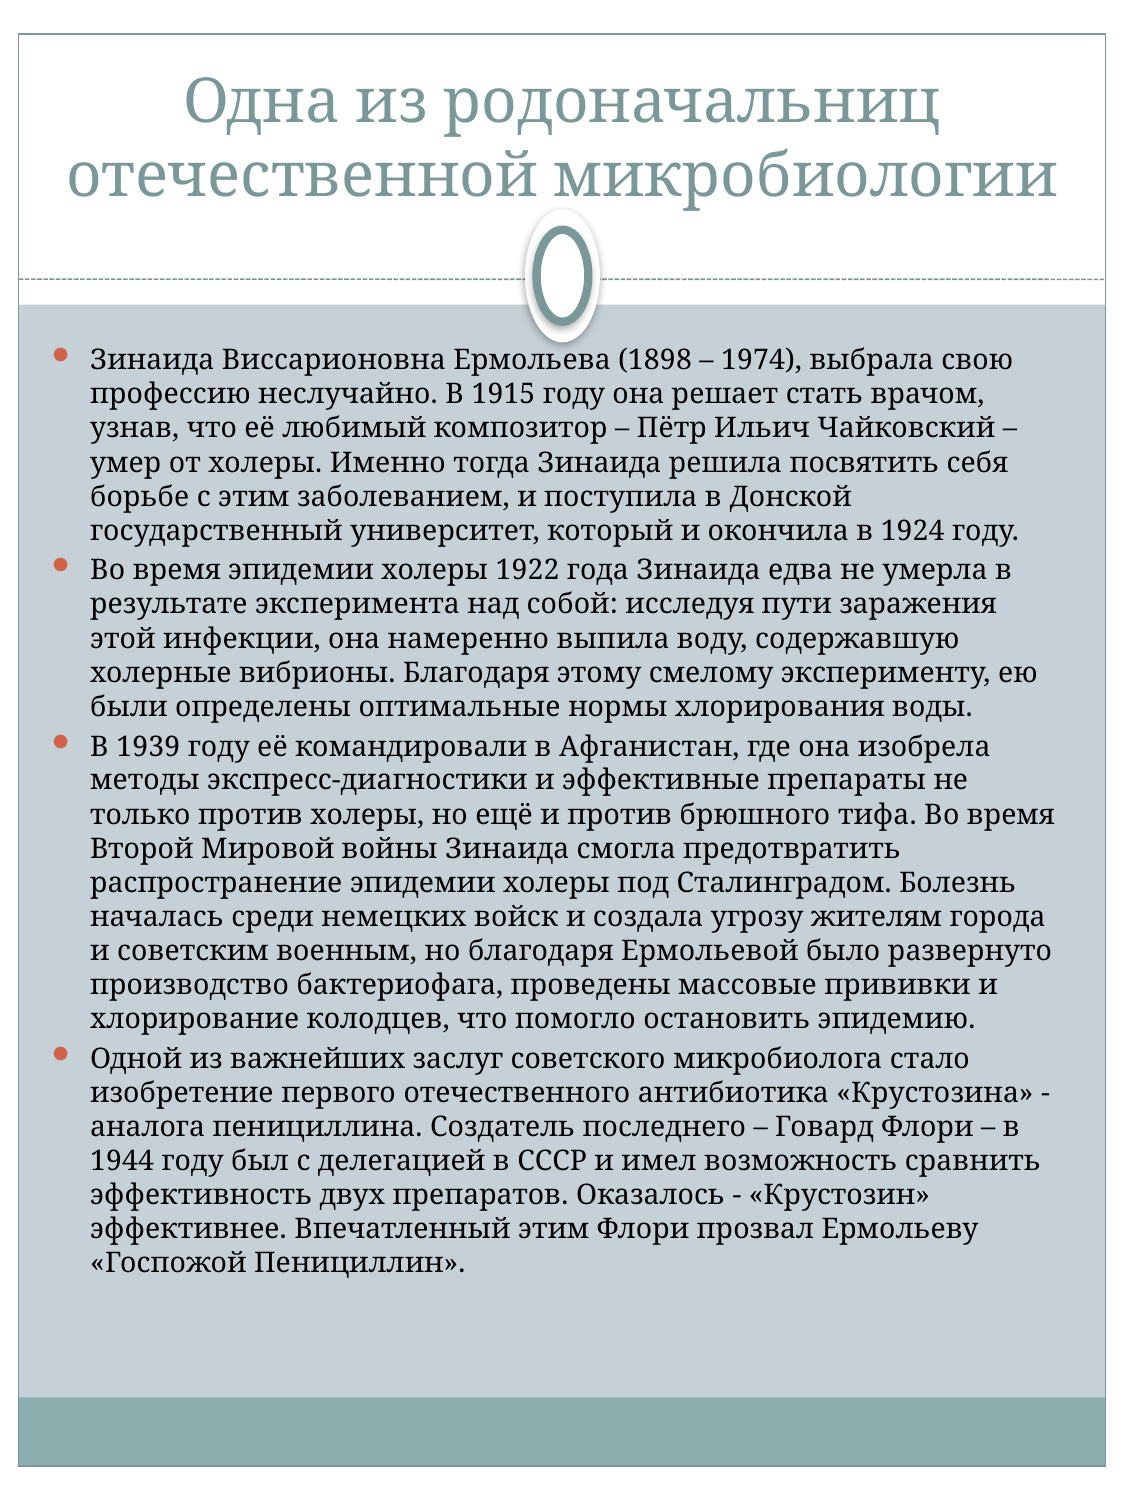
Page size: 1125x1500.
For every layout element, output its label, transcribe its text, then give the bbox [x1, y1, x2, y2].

title Одна из родоначальниц отечественной микробиологии [37, 50, 1088, 216]
list Зинаида Виссарионовна Ермольева (1898 – 1974), выбрала свою профессию неслучайно. В 1915 году она решает стать врачом, узнав, что её любимый композитор – Пётр Ильич Чайковский – умер от холеры. Именно тогда Зинаида решила посвятить себя борьбе с этим заболеванием, и поступила в Донской государственный университет, который и окончила в 1924 году. Во время эпидемии холеры 1922 года Зинаида едва не умерла в результате эксперимента над собой: исследуя пути заражения этой инфекции, она намеренно выпила воду, содержавшую холерные вибрионы. Благодаря этому смелому эксперименту, ею были определены оптимальные нормы хлорирования воды. В 1939 году её командировали в Афганистан, где она изобрела методы экспресс-диагностики и эффективные препараты не только против холеры, но ещё и против брюшного тифа. Во время Второй Мировой войны Зинаида смогла предотвратить распространение эпидемии холеры под Сталинградом. Болезнь началась среди немецких войск и создала угрозу жителям города и советским военным, но благодаря Ермольевой было развернуто производство бактериофага, проведены массовые прививки и хлорирование колодцев, что помогло остановить эпидемию. Одной из важнейших заслуг советского микробиолога стало изобретение первого отечественного антибиотика «Крустозина» - аналога пенициллина. Создатель последнего – Говард Флори – в 1944 году был с делегацией в СССР и имел возможность сравнить эффективность двух препаратов. Оказалось - «Крустозин» эффективнее. Впечатленный этим Флори прозвал Ермольеву «Госпожой Пенициллин». [37, 334, 1084, 1334]
